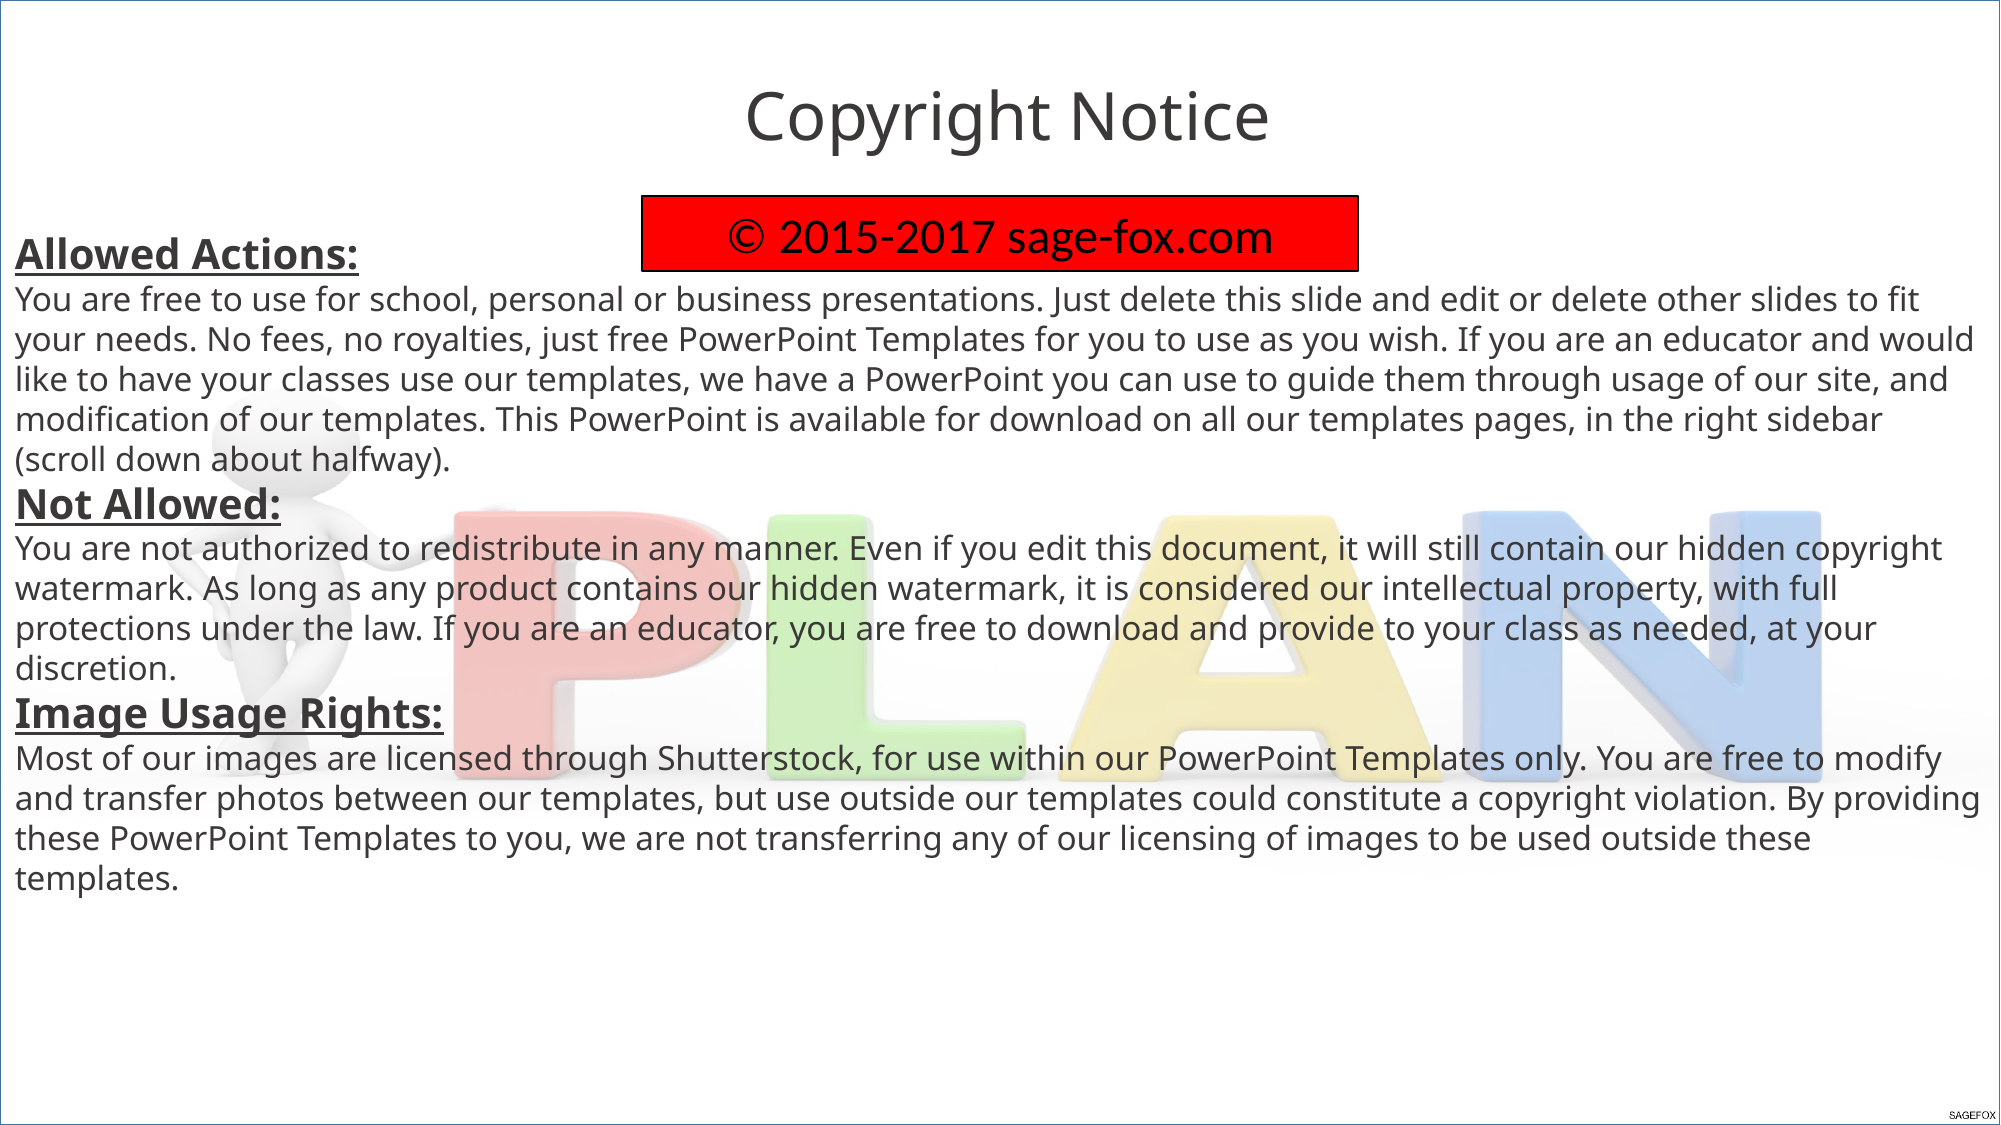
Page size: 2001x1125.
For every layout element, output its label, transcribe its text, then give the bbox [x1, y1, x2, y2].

title Copyright Notice [493, 60, 1524, 178]
text_box © 2015-2017 sage-fox.com [641, 196, 1358, 272]
text_box Allowed Actions: You are free to use for school, personal or business presentations. Just delete this slide and edit or delete other slides to fit your needs. No fees, no royalties, just free PowerPoint Templates for you to use as you wish. If you are an educator and would like to have your classes use our templates, we have a PowerPoint you can use to guide them through usage of our site, and modification of our templates. This PowerPoint is available for download on all our templates pages, in the right sidebar (scroll down about halfway). Not Allowed: You are not authorized to redistribute in any manner. Even if you edit this document, it will still contain our hidden copyright watermark. As long as any product contains our hidden watermark, it is considered our intellectual property, with full protections under the law. If you are an educator, you are free to download and provide to your class as needed, at your discretion. Image Usage Rights: Most of our images are licensed through Shutterstock, for use within our PowerPoint Templates only. You are free to modify and transfer photos between our templates, but use outside our templates could constitute a copyright violation. By providing these PowerPoint Templates to you, we are not transferring any of our licensing of images to be used outside these templates. [0, 0, 2000, 1125]
